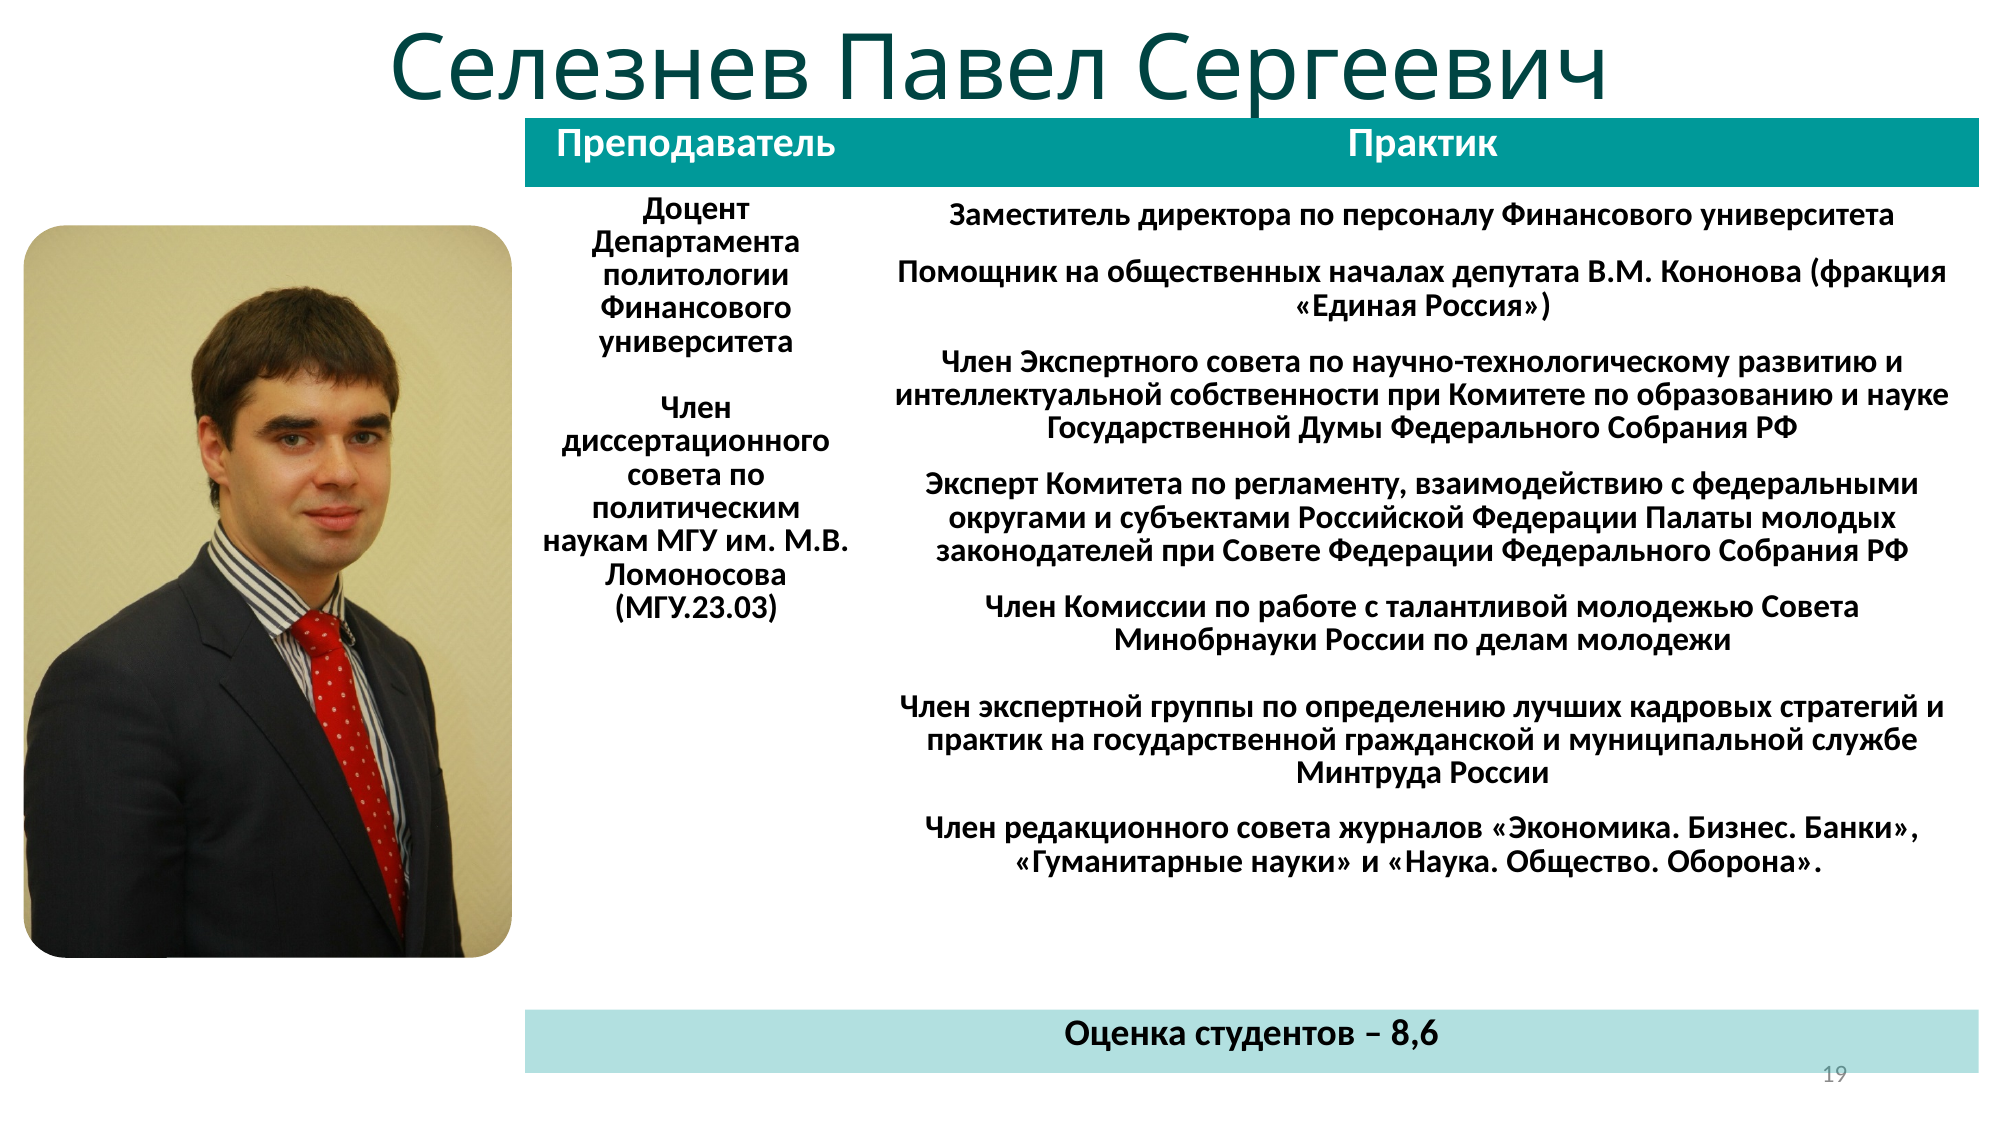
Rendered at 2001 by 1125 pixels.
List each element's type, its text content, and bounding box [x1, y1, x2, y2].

table_header Практик [868, 118, 1979, 187]
table_cell Оценка студентов – 8,6 [525, 1010, 1979, 1073]
table_cell ​Заместитель директора по персоналу Финансового университета Помощник на общественных началах депутата В.М. Кононова (фракция «Единая Россия») Член Экспертного совета по научно-технологическому развитию и интеллектуальной собственности при Комитете по образованию и науке Государственной Думы Федерального Собрания РФ Эксперт Комитета по регламенту, взаимодействию с федеральными округами и субъектами Российской Федерации Палаты молодых законодателей при Совете Федерации Федерального Собрания РФ Член Комиссии по работе с талантливой молодежью Совета Минобрнауки России по делам молодежи Член экспертной группы по определению лучших кадровых стратегий и практик на государственной гражданской и муниципальной службе Минтруда России Член редакционного совета журналов «Экономика. Бизнес. Банки», «Гуманитарные науки» и «Наука. Общество. Оборона». [868, 187, 1979, 1010]
title Селезнев Павел Сергеевич [137, 0, 1863, 141]
table_cell Доцент Департамента политологии Финансового университета Член диссертационного совета по политическим наукам МГУ им. М.В. Ломоносова (МГУ.23.03) [525, 187, 868, 1010]
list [23, 225, 512, 958]
slide_number 19 [1412, 1073, 1863, 1103]
table_header Преподаватель [525, 118, 868, 187]
